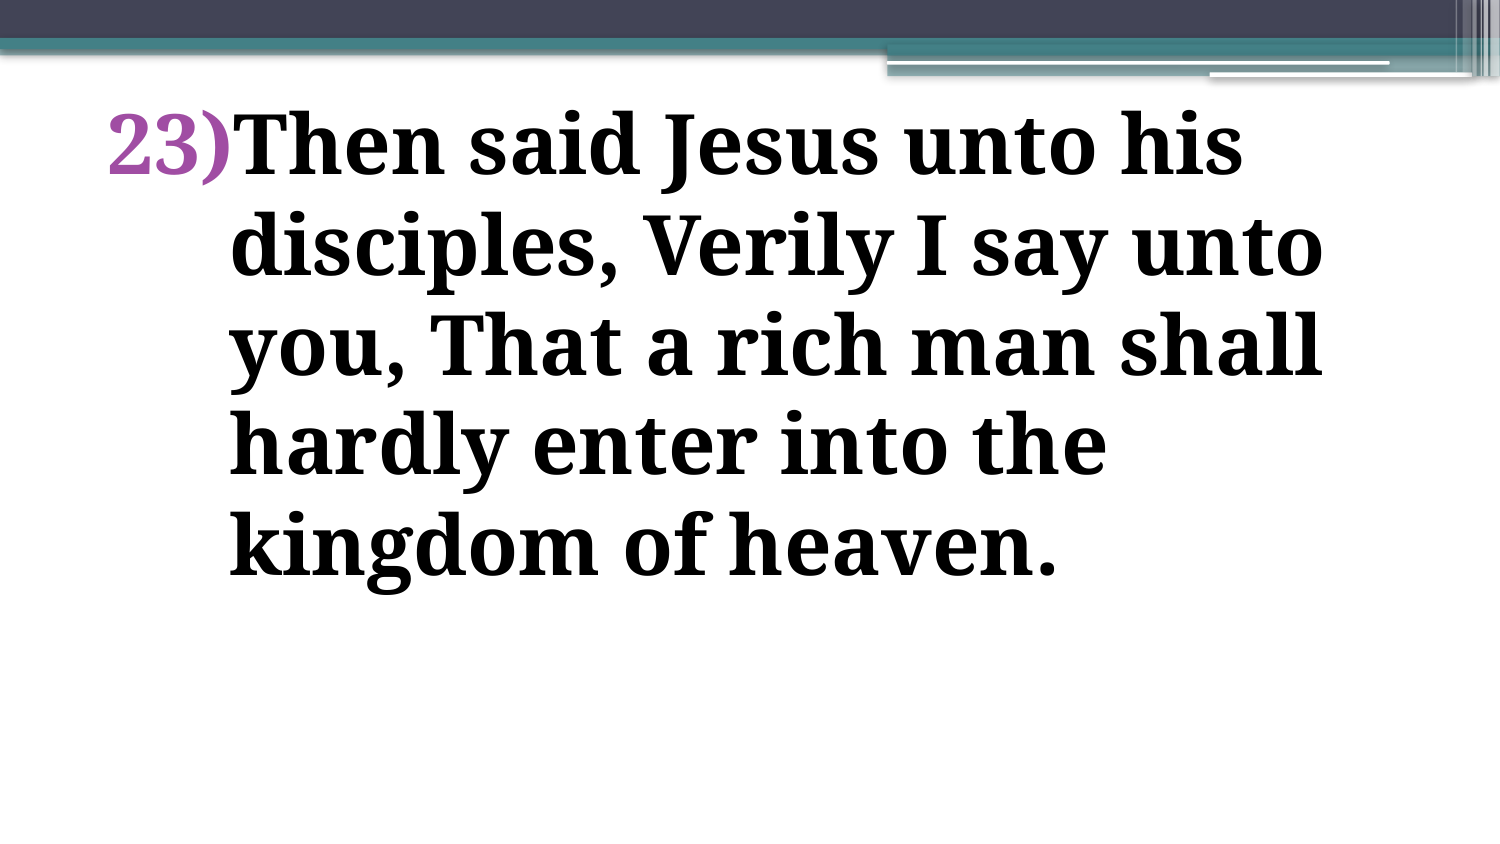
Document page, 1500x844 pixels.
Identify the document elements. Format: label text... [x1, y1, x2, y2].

list Then said Jesus unto his disciples, Verily I say unto you, That a rich man shall hardly enter into the kingdom of heaven. [75, 84, 1425, 809]
